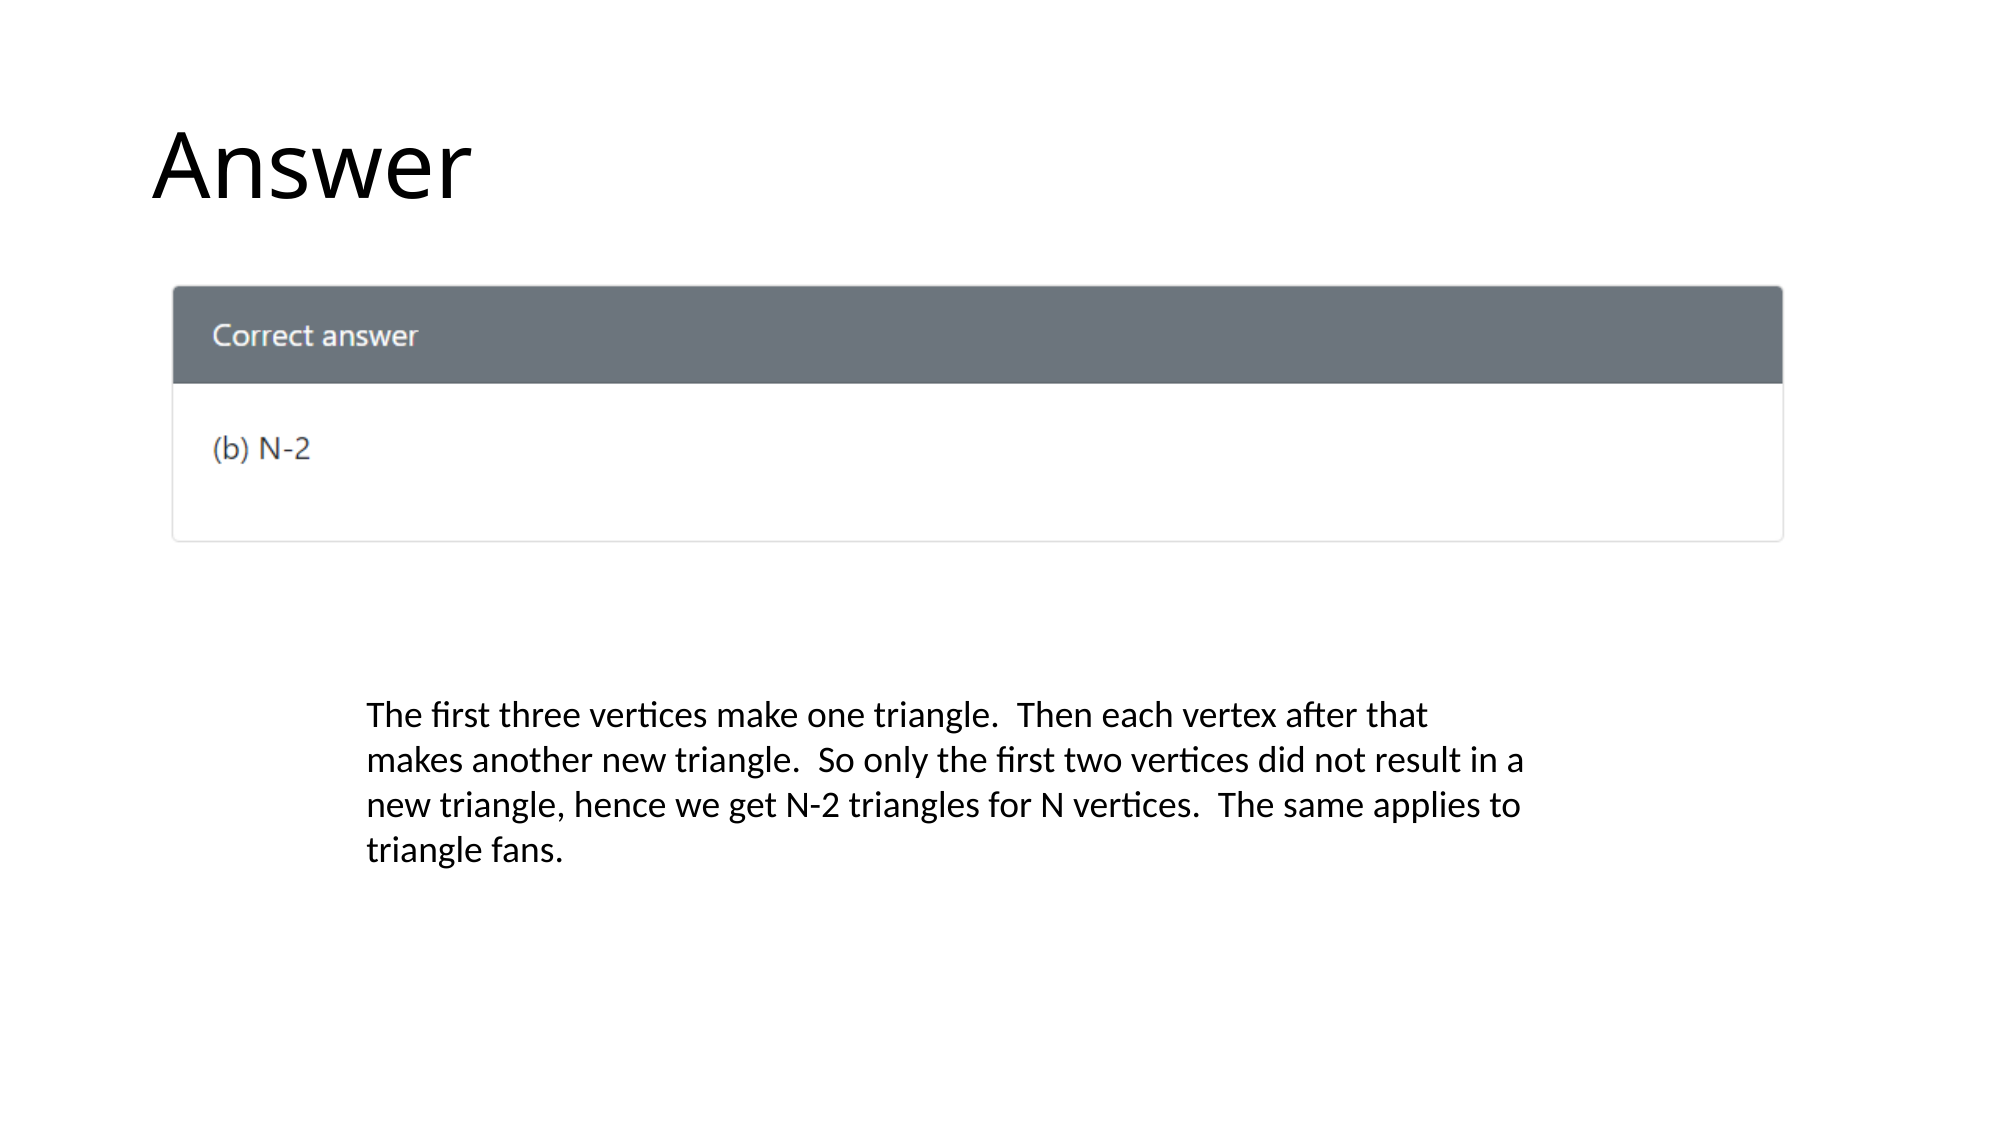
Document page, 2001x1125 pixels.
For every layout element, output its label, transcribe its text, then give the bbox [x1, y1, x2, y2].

text_box The first three vertices make one triangle. Then each vertex after that makes another new triangle. So only the first two vertices did not result in a new triangle, hence we get N-2 triangles for N vertices. The same applies to triangle fans. [351, 682, 1550, 878]
title Answer [137, 59, 1863, 278]
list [150, 263, 1800, 563]
